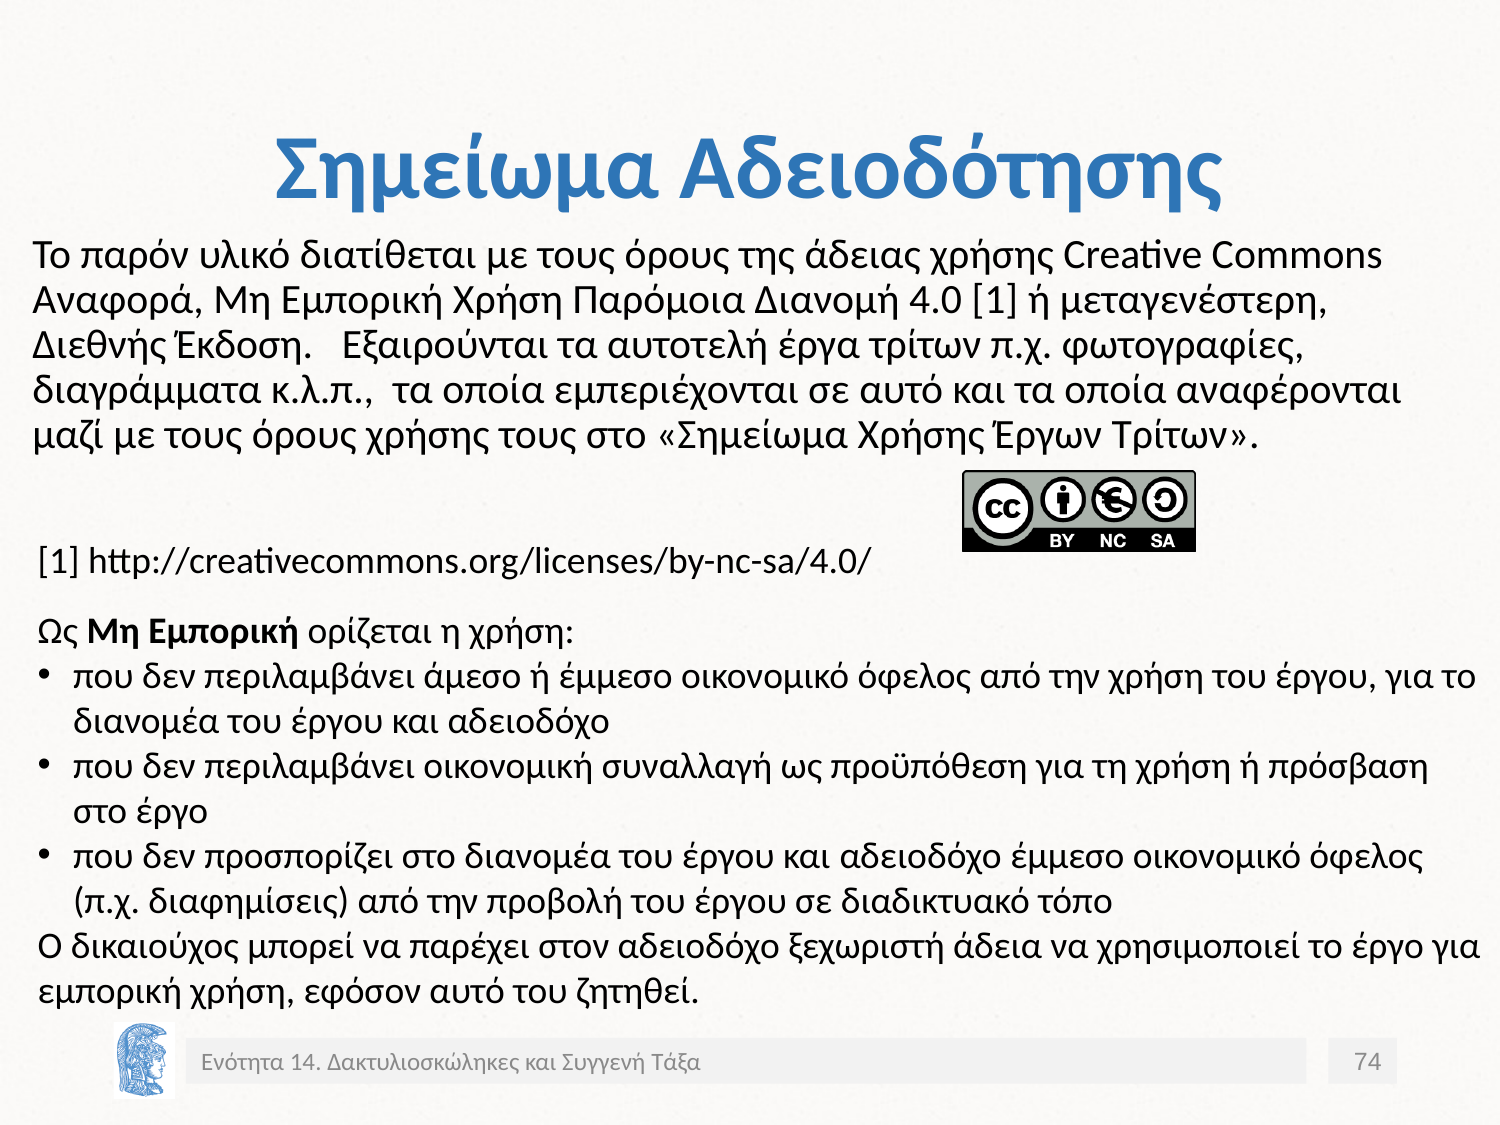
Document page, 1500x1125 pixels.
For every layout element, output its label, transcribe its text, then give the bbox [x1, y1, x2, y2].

footer Ενότητα 14. Δακτυλιοσκώληκες και Συγγενή Τάξα [185, 1052, 1307, 1084]
text_box Το παρόν υλικό διατίθεται με τους όρους της άδειας χρήσης Creative Commons Αναφορά, Μη Εμπορική Χρήση Παρόμοια Διανομή 4.0 [1] ή μεταγενέστερη, Διεθνής Έκδοση. Εξαιρούνται τα αυτοτελή έργα τρίτων π.χ. φωτογραφίες, διαγράμματα κ.λ.π., τα οποία εμπεριέχονται σε αυτό και τα οποία αναφέρονται μαζί με τους όρους χρήσης τους στο «Σημείωμα Χρήσης Έργων Τρίτων». [17, 224, 1483, 462]
title Σημείωμα Αδειοδότησης [103, 59, 1397, 224]
picture [0, 0, 1500, 1125]
text_box [1] http://creativecommons.org/licenses/by-nc-sa/4.0/ Ως Μη Εμπορική ορίζεται η χρήση: που δεν περιλαμβάνει άμεσο ή έμμεσο οικονομικό όφελος από την χρήση του έργου, για το διανομέα του έργου και αδειοδόχο που δεν περιλαμβάνει οικονομική συναλλαγή ως προϋπόθεση για τη χρήση ή πρόσβαση στο έργο που δεν προσπορίζει στο διανομέα του έργου και αδειοδόχο έμμεσο οικονομικό όφελος (π.χ. διαφημίσεις) από την προβολή του έργου σε διαδικτυακό τόπο Ο δικαιούχος μπορεί να παρέχει στον αδειοδόχο ξεχωριστή άδεια να χρησιμοποιεί το έργο για εμπορική χρήση, εφόσον αυτό του ζητηθεί. [22, 496, 1500, 1052]
slide_number 74 [1328, 1052, 1397, 1084]
